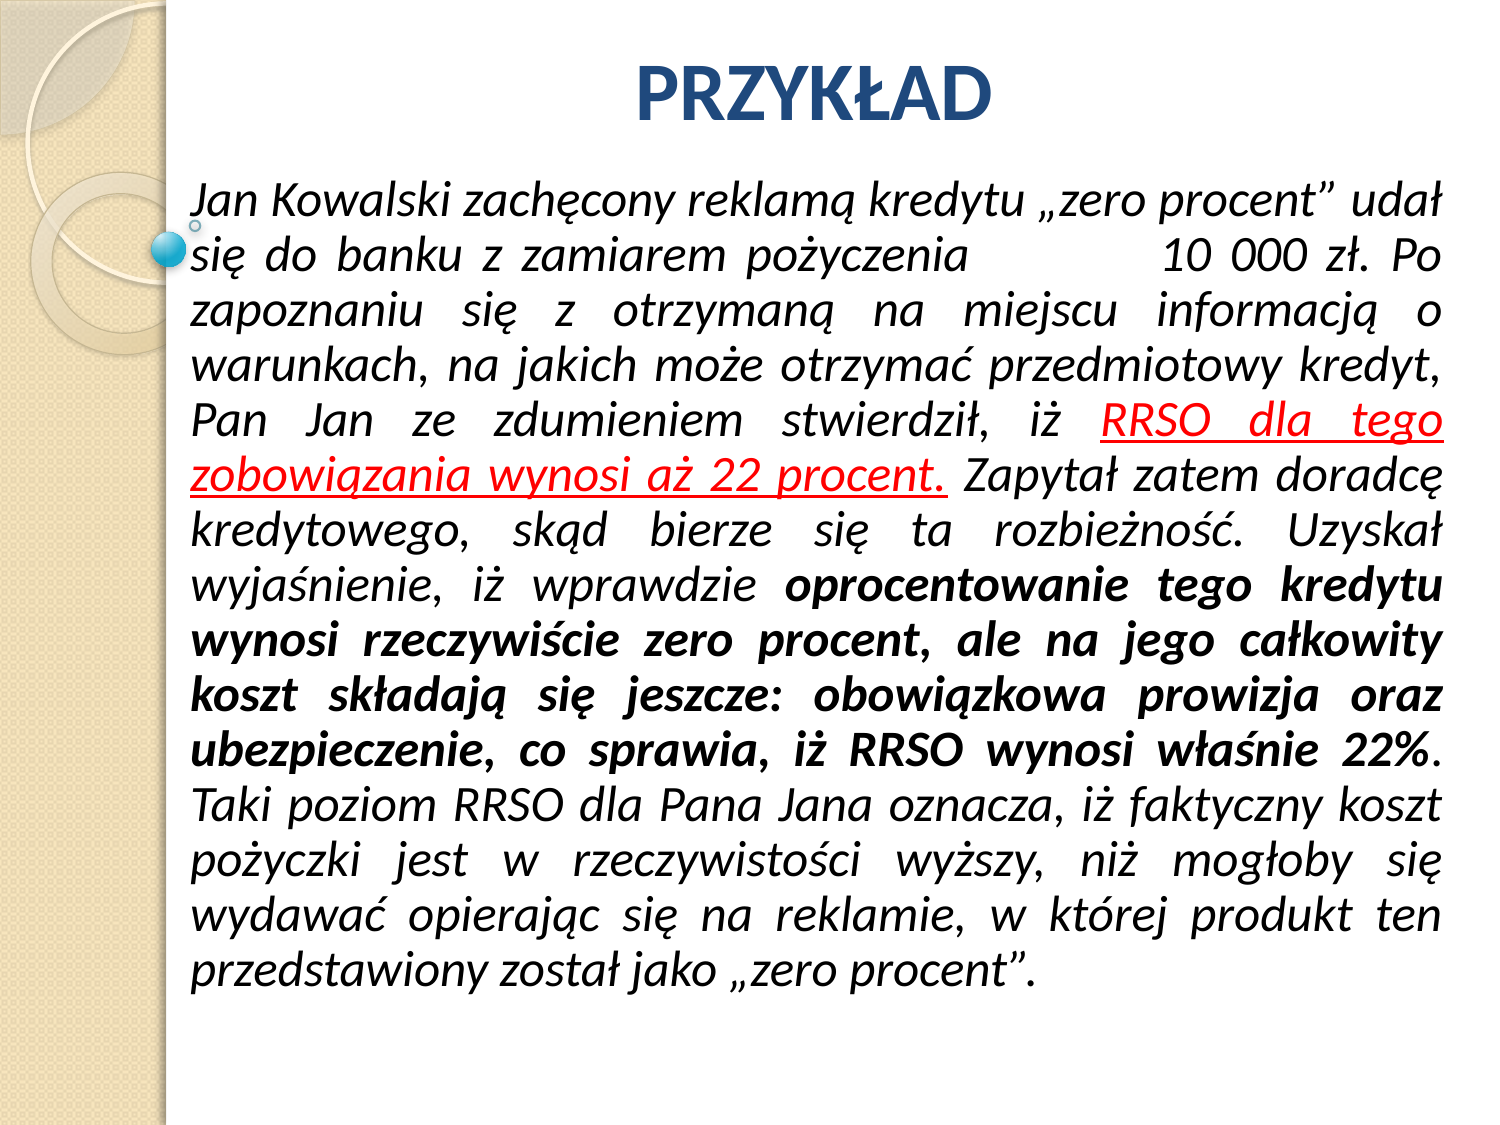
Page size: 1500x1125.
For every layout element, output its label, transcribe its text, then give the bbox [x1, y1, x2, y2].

subtitle Jan Kowalski zachęcony reklamą kredytu „zero procent” udał się do banku z zamiarem pożyczenia 10 000 zł. Po zapoznaniu się z otrzymaną na miejscu informacją o warunkach, na jakich może otrzymać przedmiotowy kredyt, Pan Jan ze zdumieniem stwierdził, iż RRSO dla tego zobowiązania wynosi aż 22 procent. Zapytał zatem doradcę kredytowego, skąd bierze się ta rozbieżność. Uzyskał wyjaśnienie, iż wprawdzie oprocentowanie tego kredytu wynosi rzeczywiście zero procent, ale na jego całkowity koszt składają się jeszcze: obowiązkowa prowizja oraz ubezpieczenie, co sprawia, iż RRSO wynosi właśnie 22%. Taki poziom RRSO dla Pana Jana oznacza, iż faktyczny koszt pożyczki jest w rzeczywistości wyższy, niż mogłoby się wydawać opierając się na reklamie, w której produkt ten przedstawiony został jako „zero procent”. [159, 172, 1459, 1125]
title PRZYKŁAD [206, 66, 1422, 145]
